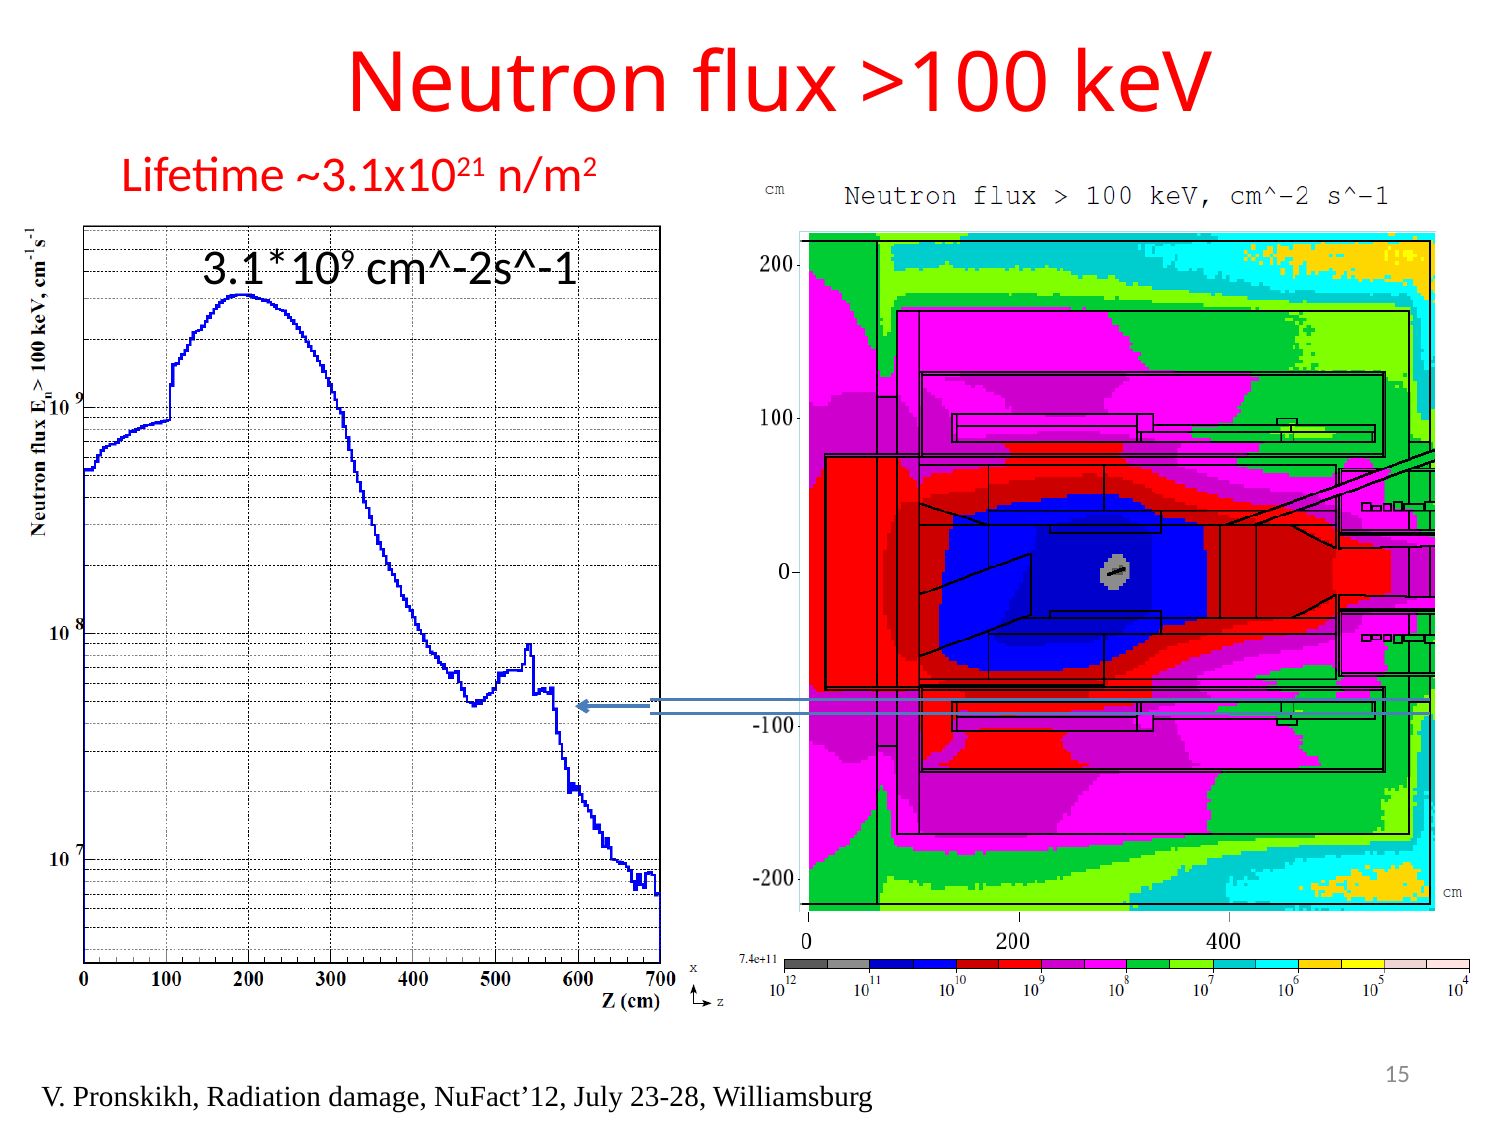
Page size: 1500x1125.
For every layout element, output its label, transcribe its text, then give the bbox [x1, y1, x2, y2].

text_box Lifetime ~3.1x1021 n/m2 [31, 145, 624, 198]
picture [8, 177, 1476, 1029]
text_box Neutron flux >100 keV [330, 20, 1229, 136]
slide_number 15 [1074, 1042, 1425, 1103]
text_box V. Pronskikh, Radiation damage, NuFact’12, July 23-28, Williamsburg [26, 1070, 889, 1120]
